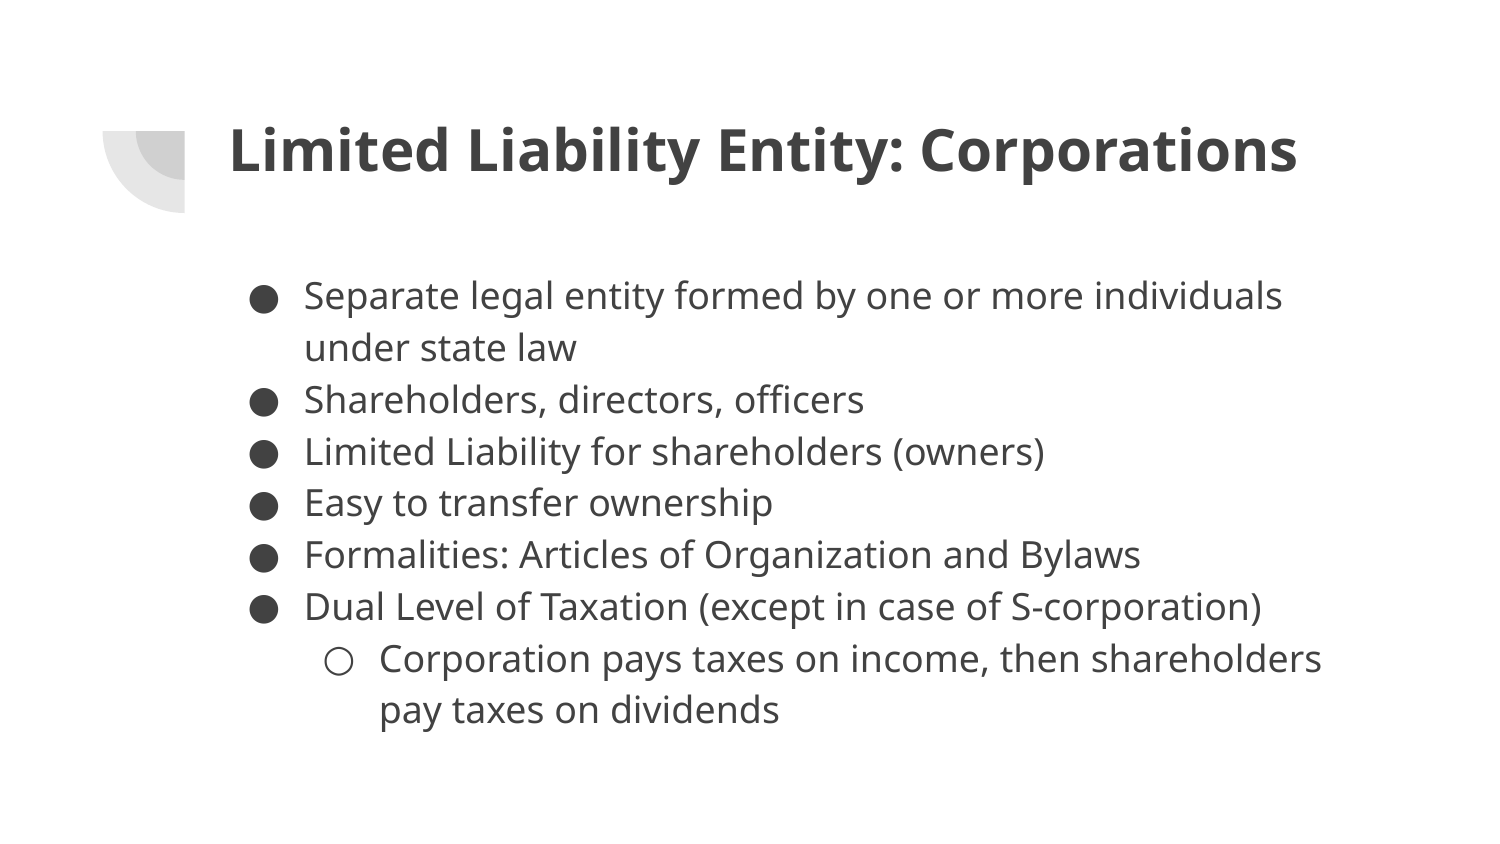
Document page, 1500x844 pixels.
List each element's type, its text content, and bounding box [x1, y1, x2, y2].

title Limited Liability Entity: Corporations [213, 98, 1368, 250]
list Separate legal entity formed by one or more individuals under state law Shareholders, directors, officers Limited Liability for shareholders (owners) Easy to transfer ownership Formalities: Articles of Organization and Bylaws Dual Level of Taxation (except in case of S-corporation) Corporation pays taxes on income, then shareholders pay taxes on dividends [213, 250, 1368, 668]
